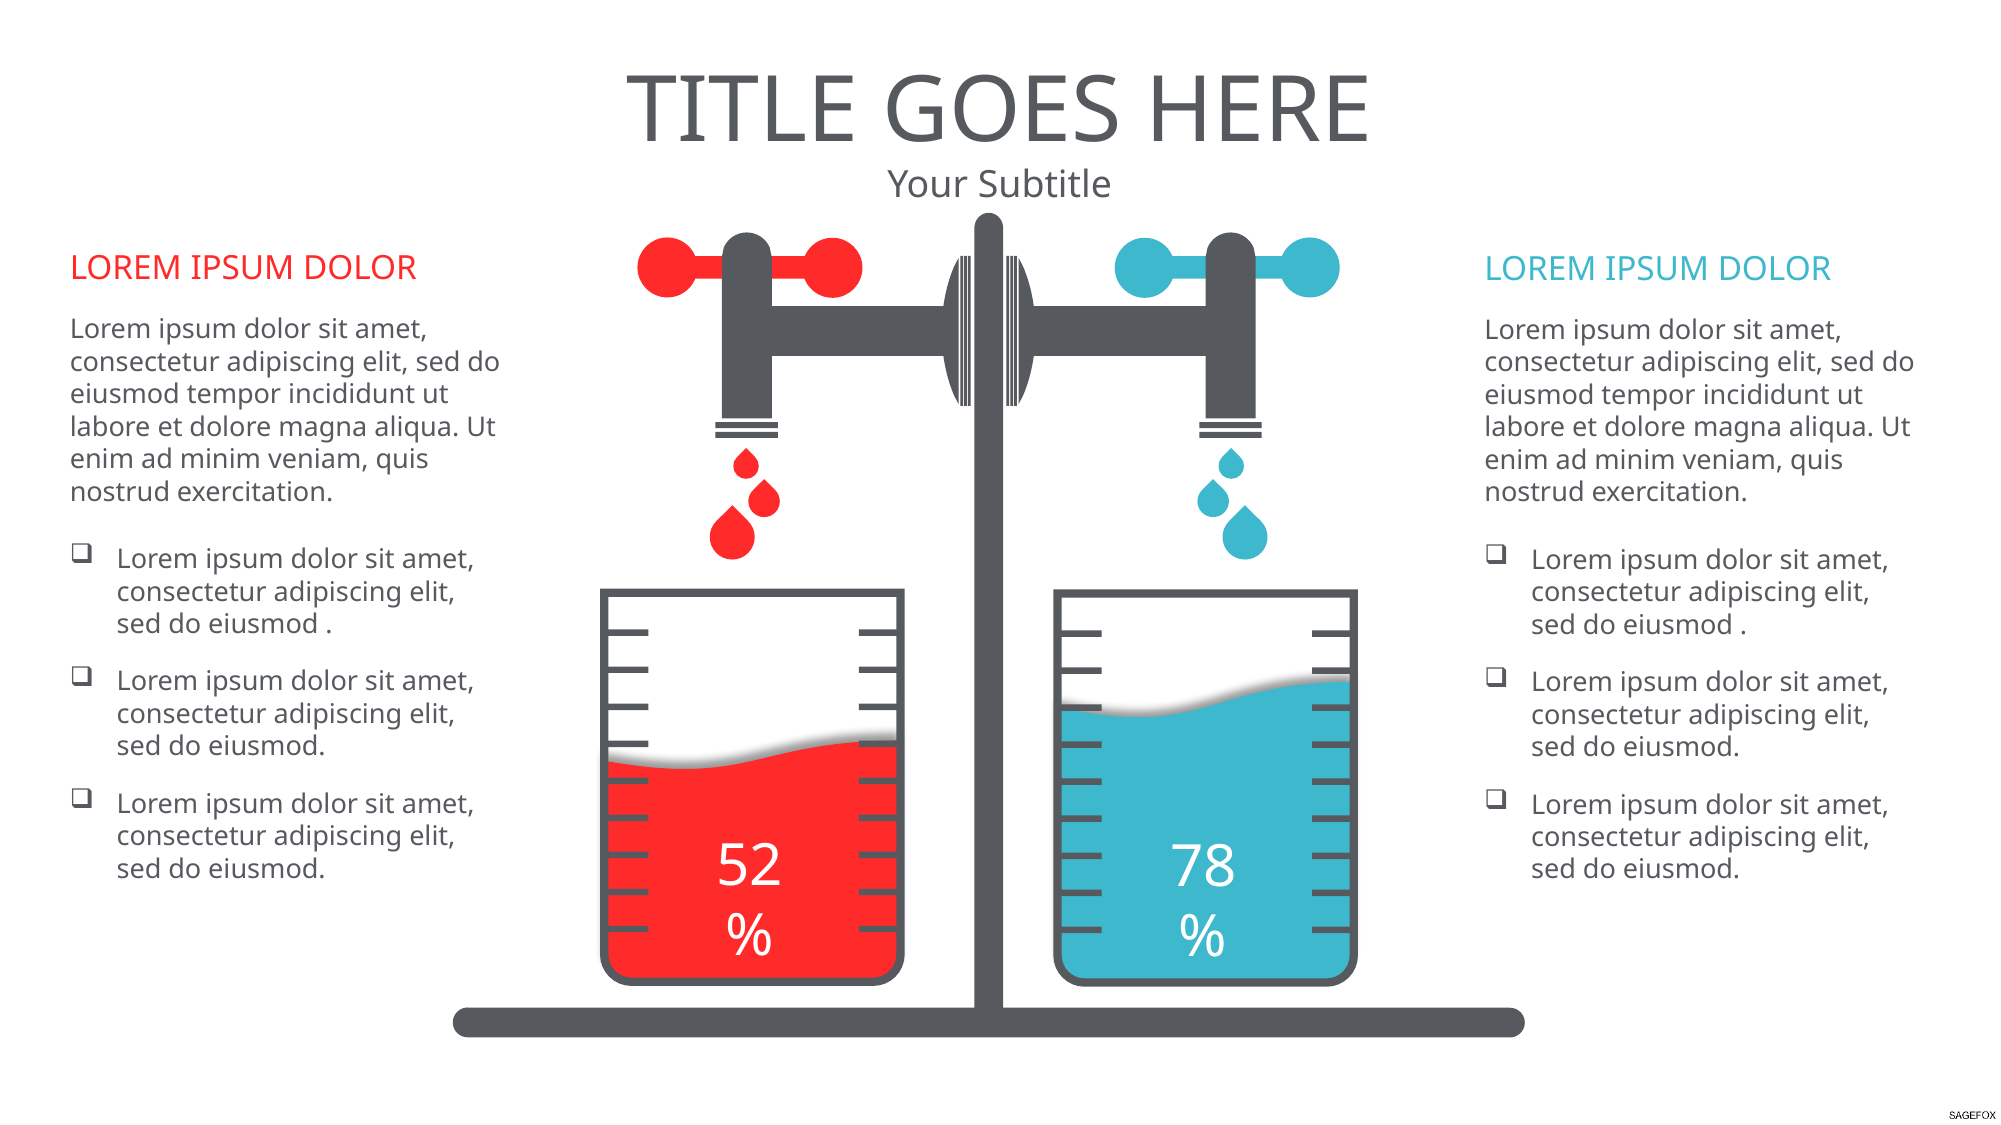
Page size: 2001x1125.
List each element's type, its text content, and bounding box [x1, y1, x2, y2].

text_box TITLE GOES HERE Your Subtitle [548, 42, 1452, 212]
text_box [1055, 593, 1356, 983]
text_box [637, 232, 971, 438]
picture [1924, 1102, 2000, 1123]
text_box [1006, 232, 1340, 438]
text_box LOREM IPSUM DOLOR Lorem ipsum dolor sit amet, consectetur adipiscing elit, sed do eiusmod tempor incididunt ut labore et dolore magna aliqua. Ut enim ad minim veniam, quis nostrud exercitation. Lorem ipsum dolor sit amet, consectetur adipiscing elit, sed do eiusmod . Lorem ipsum dolor sit amet, consectetur adipiscing elit, sed do eiusmod. Lorem ipsum dolor sit amet, consectetur adipiscing elit, sed do eiusmod. [1469, 239, 1931, 892]
text_box [973, 211, 1005, 1024]
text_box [709, 453, 780, 560]
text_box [602, 592, 903, 982]
text_box LOREM IPSUM DOLOR Lorem ipsum dolor sit amet, consectetur adipiscing elit, sed do eiusmod tempor incididunt ut labore et dolore magna aliqua. Ut enim ad minim veniam, quis nostrud exercitation. Lorem ipsum dolor sit amet, consectetur adipiscing elit, sed do eiusmod . Lorem ipsum dolor sit amet, consectetur adipiscing elit, sed do eiusmod. Lorem ipsum dolor sit amet, consectetur adipiscing elit, sed do eiusmod. [55, 239, 516, 891]
text_box [451, 1006, 1526, 1039]
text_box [1197, 453, 1268, 560]
